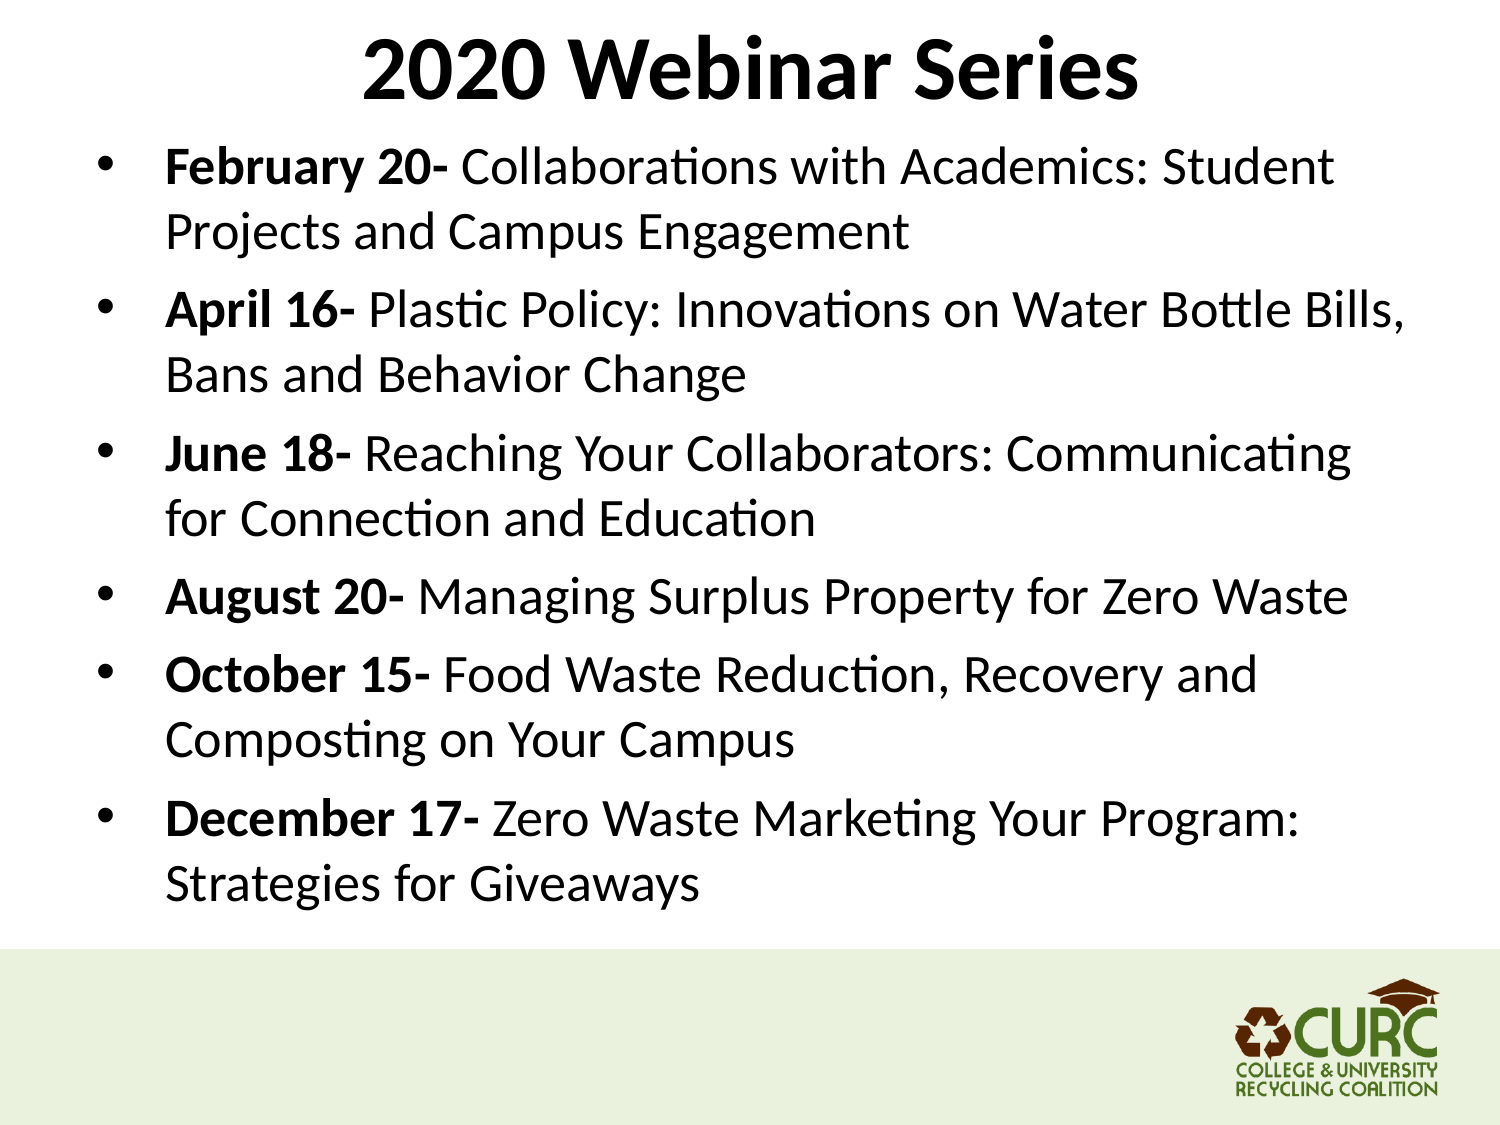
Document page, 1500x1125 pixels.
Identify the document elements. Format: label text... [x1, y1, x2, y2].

picture [1231, 973, 1445, 1101]
text_box [0, 949, 1500, 1125]
title 2020 Webinar Series [76, 0, 1427, 157]
list February 20- Collaborations with Academics: Student Projects and Campus Engagement April 16- Plastic Policy: Innovations on Water Bottle Bills, Bans and Behavior Change June 18- Reaching Your Collaborators: Communicating for Connection and Education August 20- Managing Surplus Property for Zero Waste October 15- Food Waste Reduction, Recovery and Composting on Your Campus December 17- Zero Waste Marketing Your Program: Strategies for Giveaways [75, 115, 1425, 1046]
